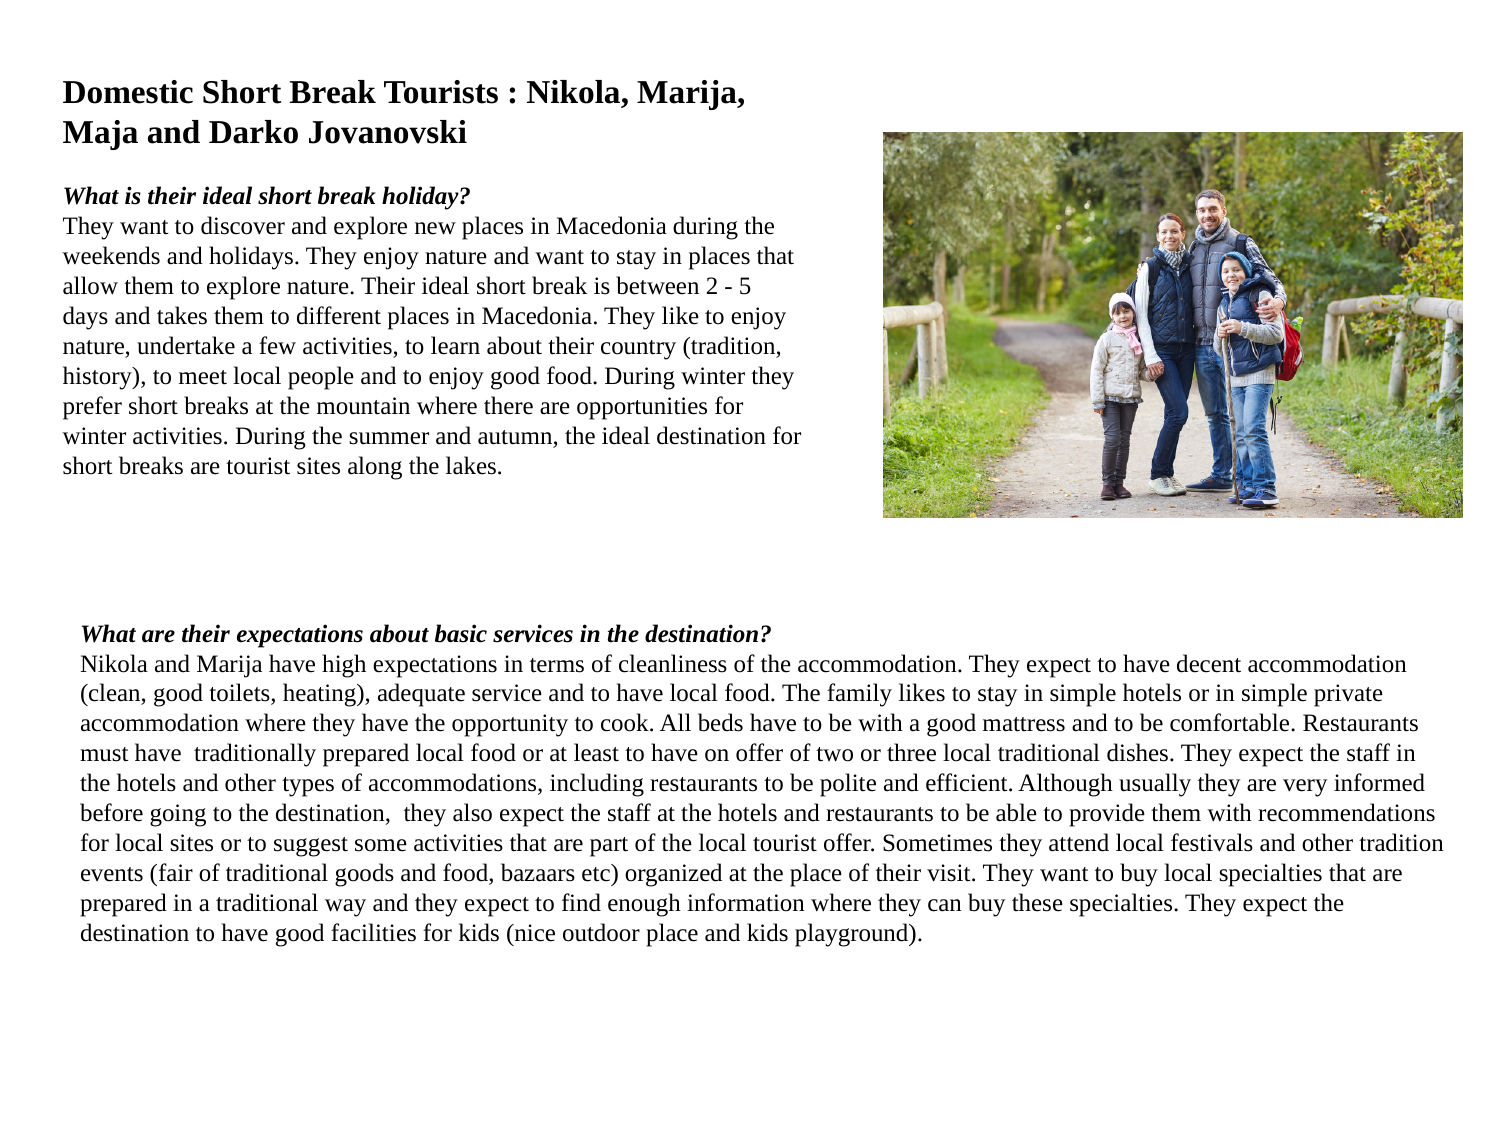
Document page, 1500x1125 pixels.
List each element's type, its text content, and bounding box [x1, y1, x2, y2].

text_box What are their expectations about basic services in the destination? Nikola and Marija have high expectations in terms of cleanliness of the accommodation. They expect to have decent accommodation (clean, good toilets, heating), adequate service and to have local food. The family likes to stay in simple hotels or in simple private accommodation where they have the opportunity to cook. All beds have to be with a good mattress and to be comfortable. Restaurants must have traditionally prepared local food or at least to have on offer of two or three local traditional dishes. They expect the staff in the hotels and other types of accommodations, including restaurants to be polite and efficient. Although usually they are very informed before going to the destination, they also expect the staff at the hotels and restaurants to be able to provide them with recommendations for local sites or to suggest some activities that are part of the local tourist offer. Sometimes they attend local festivals and other tradition events (fair of traditional goods and food, bazaars etc) organized at the place of their visit. They want to buy local specialties that are prepared in a traditional way and they expect to find enough information where they can buy these specialties. They expect the destination to have good facilities for kids (nice outdoor place and kids playground). [65, 609, 1463, 984]
text_box Domestic Short Break Tourists : Nikola, Marija, Maja and Darko Jovanovski What is their ideal short break holiday? They want to discover and explore new places in Macedonia during the weekends and holidays. They enjoy nature and want to stay in places that allow them to explore nature. Their ideal short break is between 2 - 5 days and takes them to different places in Macedonia. They like to enjoy nature, undertake a few activities, to learn about their country (tradition, history), to meet local people and to enjoy good food. During winter they prefer short breaks at the mountain where there are opportunities for winter activities. During the summer and autumn, the ideal destination for short breaks are tourist sites along the lakes. [48, 62, 818, 577]
picture [883, 132, 1463, 518]
